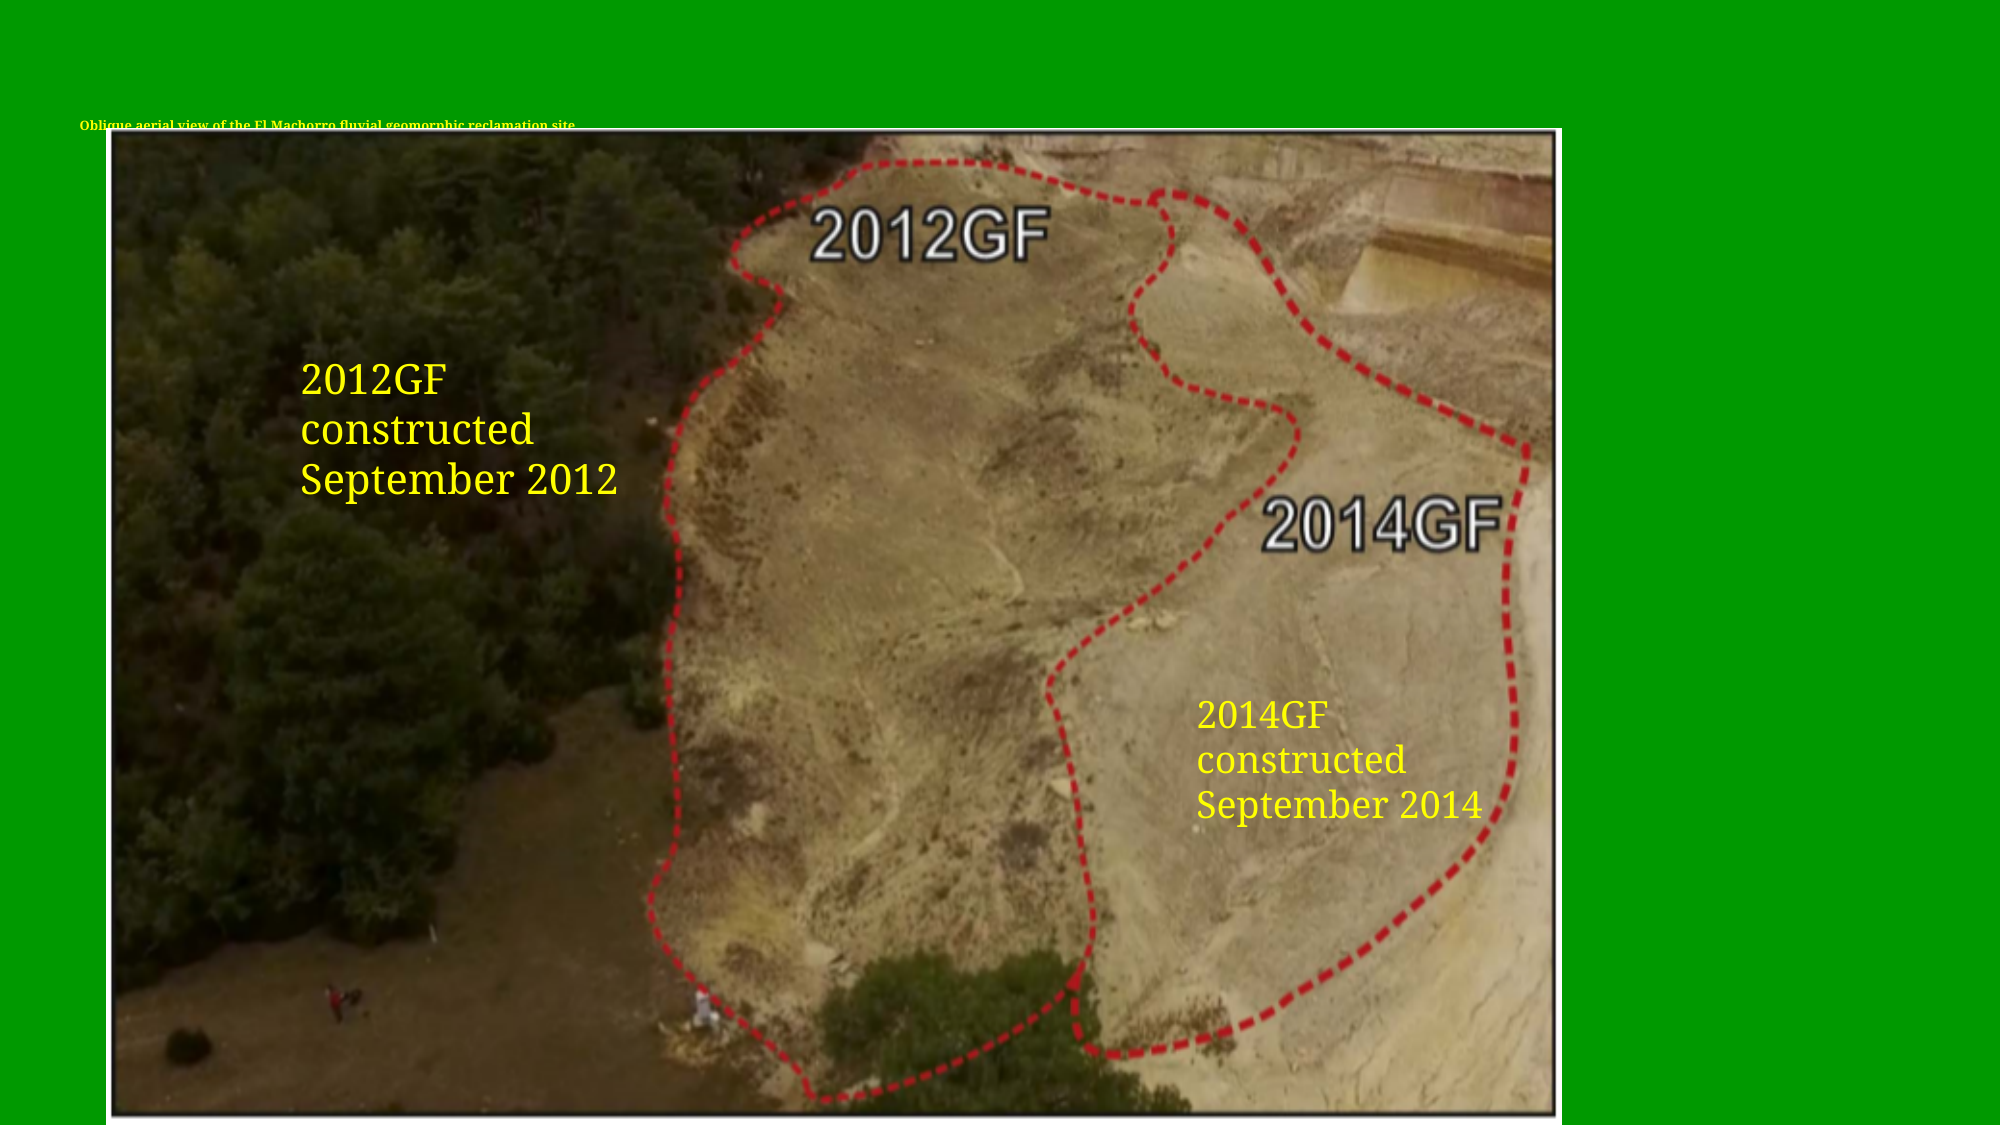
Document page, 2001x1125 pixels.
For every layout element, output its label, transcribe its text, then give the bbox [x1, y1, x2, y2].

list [106, 128, 1562, 1125]
title Oblique aerial view of the El Machorro fluvial geomorphic reclamation site Photo by DGDRONE (2015) [64, 111, 2000, 181]
